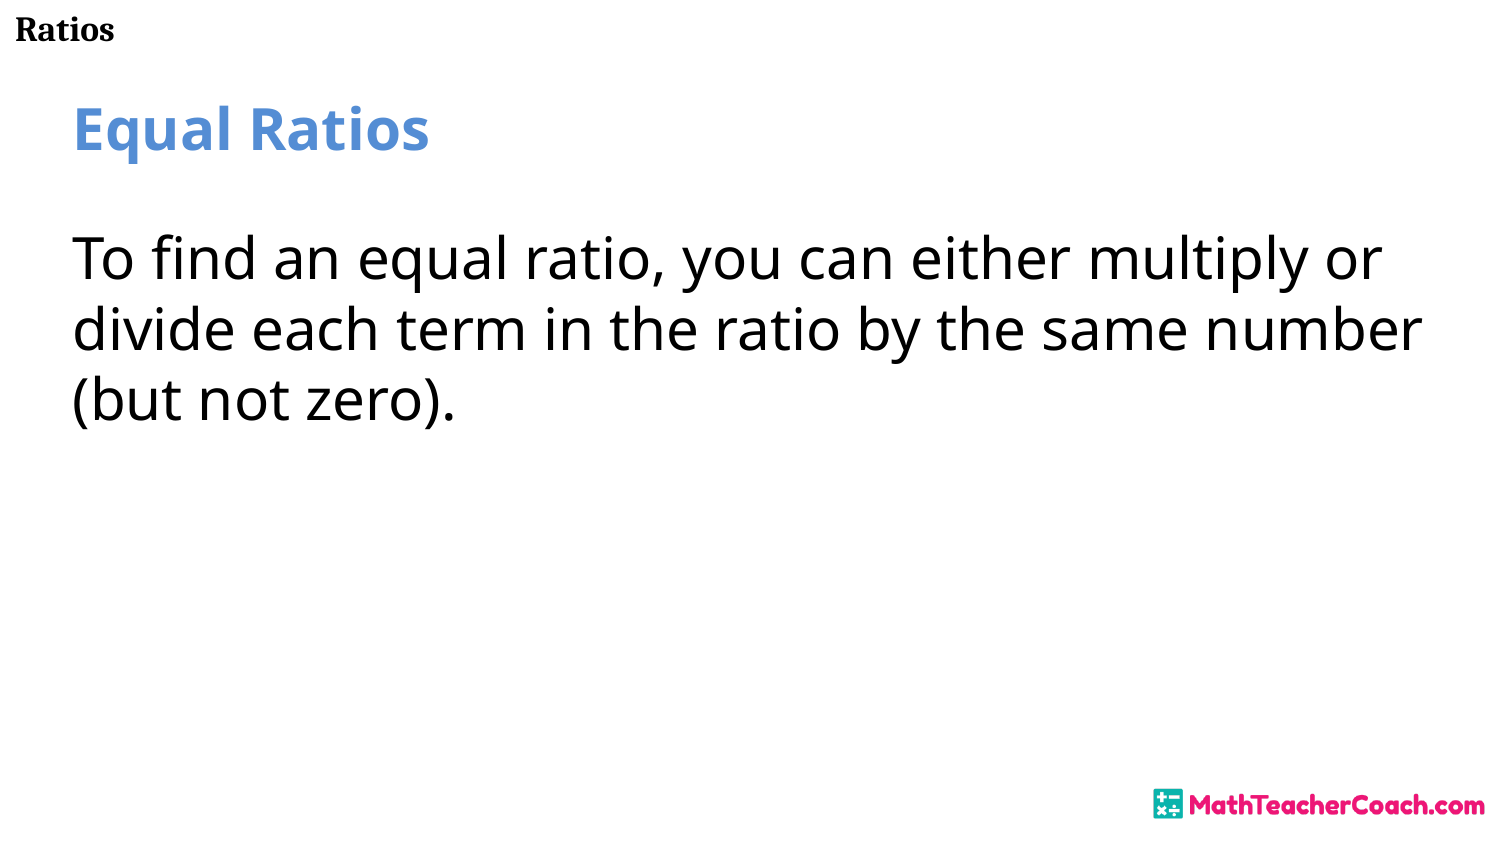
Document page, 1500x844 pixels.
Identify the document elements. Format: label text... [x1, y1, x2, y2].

text_box Equal Ratios To find an equal ratio, you can either multiply or divide each term in the ratio by the same number (but not zero). [57, 84, 1446, 439]
picture [1149, 784, 1487, 821]
title Ratios [0, 0, 1350, 57]
